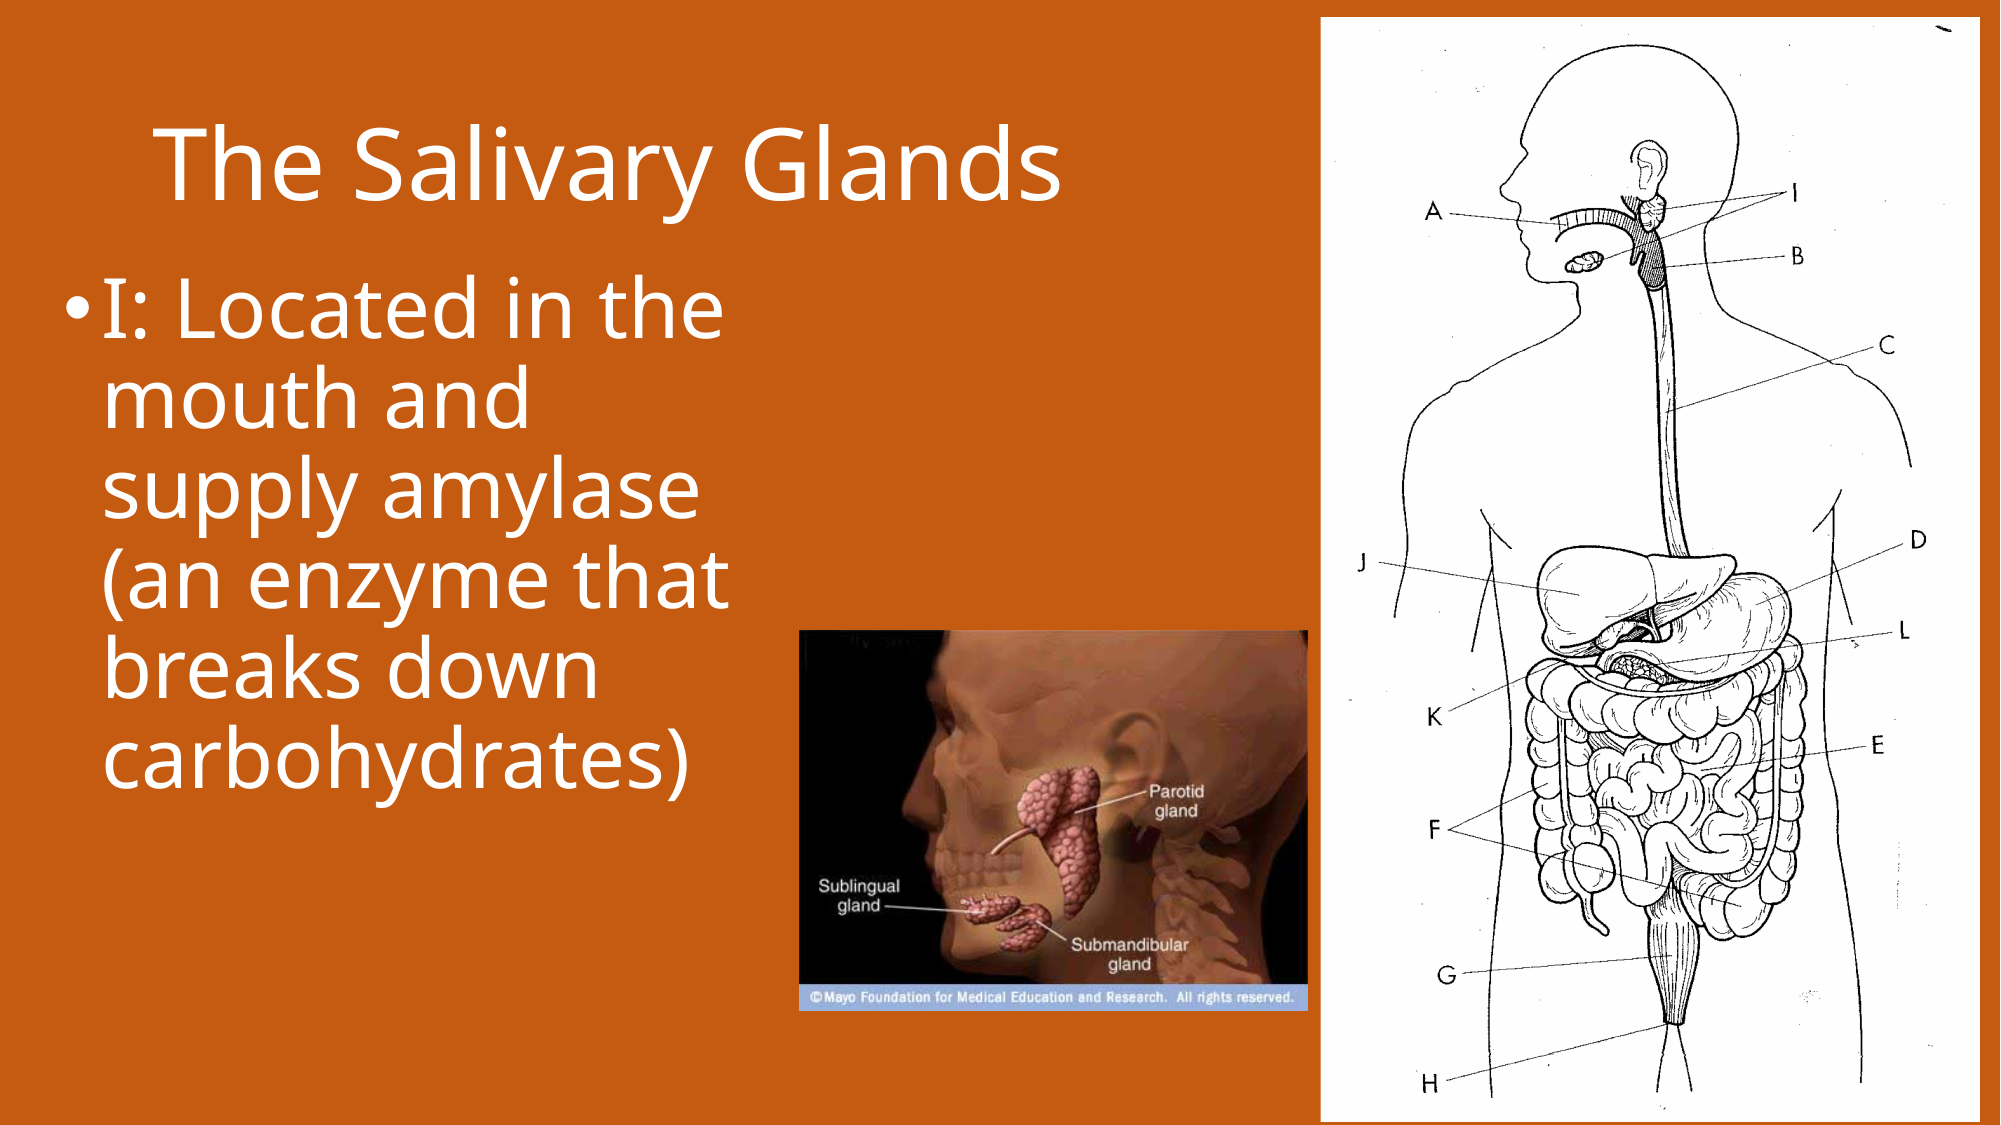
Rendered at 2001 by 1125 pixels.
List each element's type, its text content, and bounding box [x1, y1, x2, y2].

picture [799, 630, 1308, 1011]
list I: Located in the mouth and supply amylase (an enzyme that breaks down carbohydrates) [48, 259, 824, 1122]
picture [1320, 17, 1980, 1122]
title The Salivary Glands [137, 59, 1320, 278]
